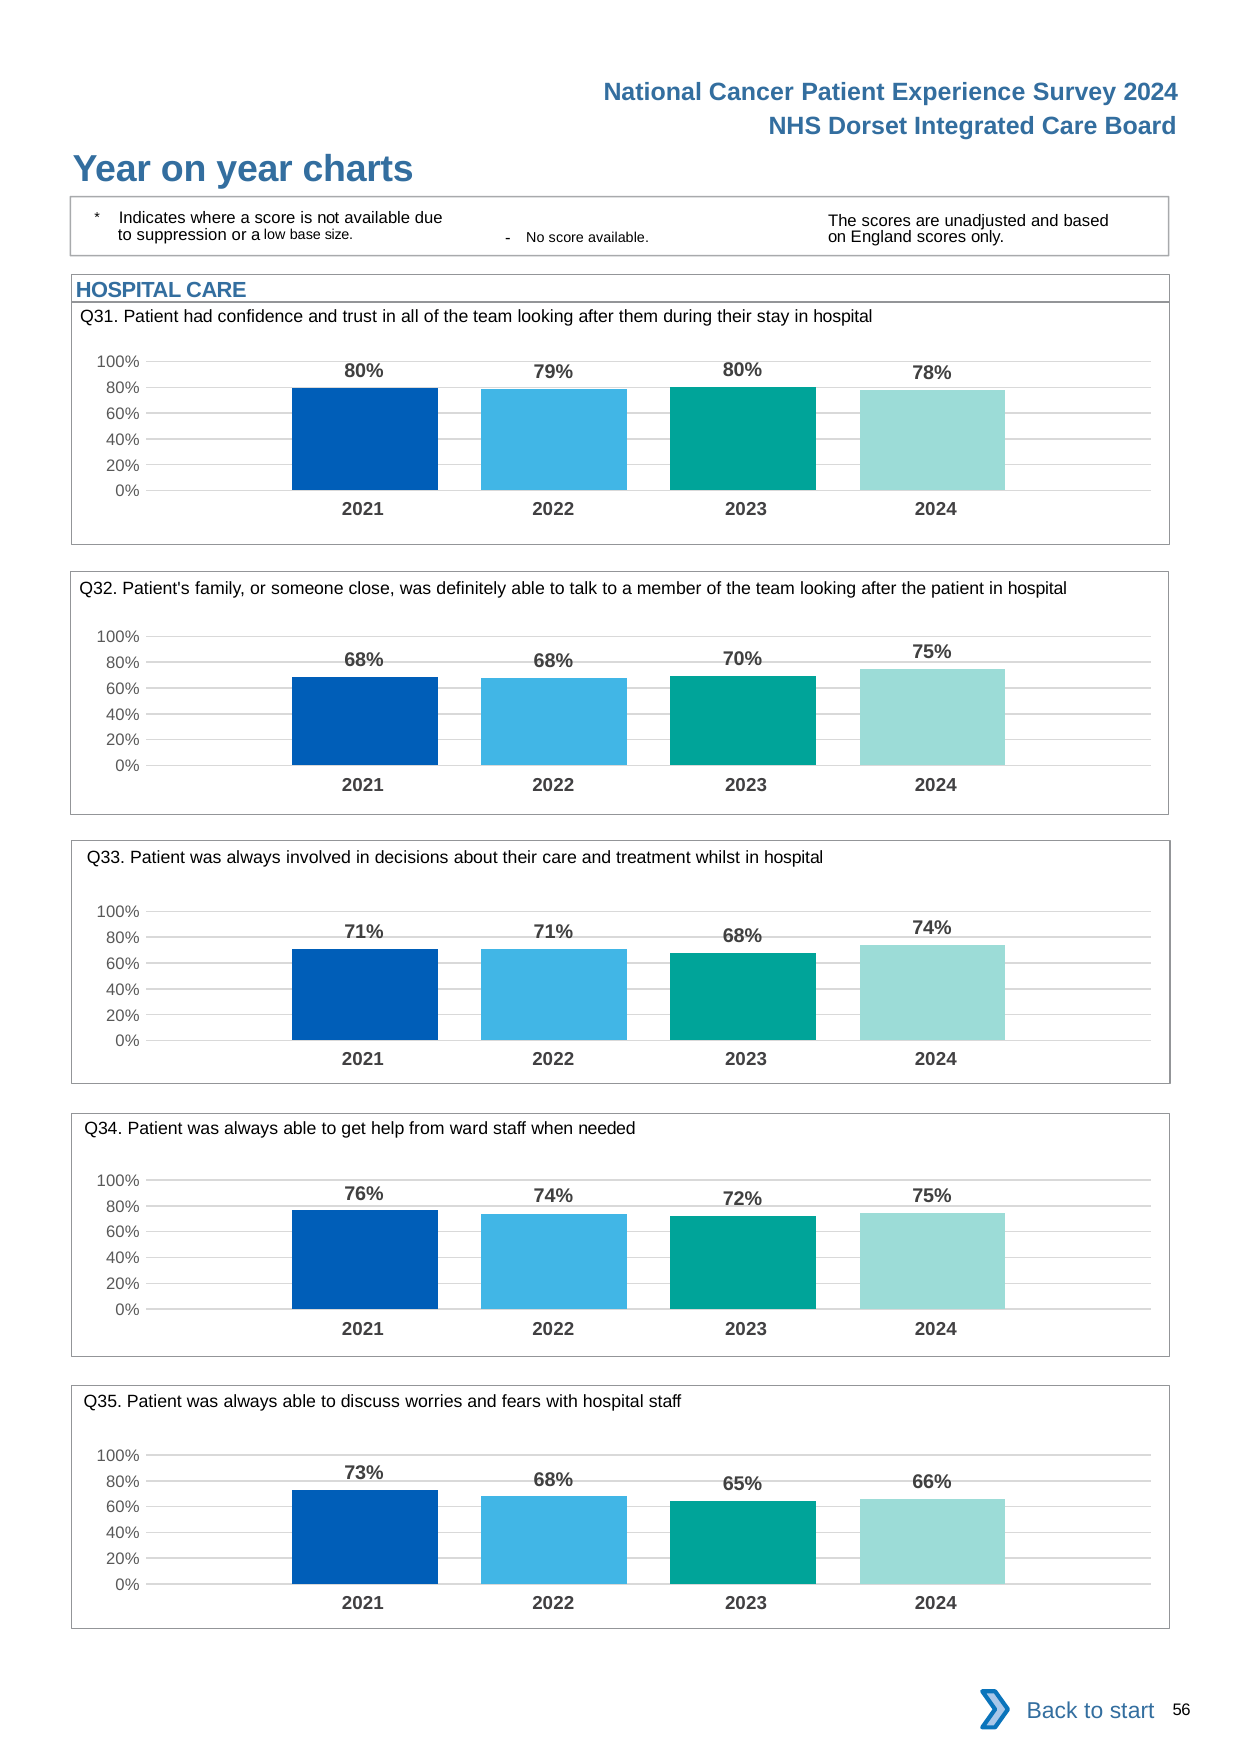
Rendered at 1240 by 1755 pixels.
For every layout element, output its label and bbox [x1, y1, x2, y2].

chart [58, 883, 1158, 1078]
chart [58, 1151, 1158, 1346]
chart [58, 333, 1158, 528]
chart [58, 608, 1158, 803]
text_box [70, 196, 1169, 256]
text_box [69, 274, 1172, 547]
text_box [68, 563, 1171, 817]
text_box [70, 831, 1172, 1085]
text_box [588, 68, 1194, 147]
text_box [69, 1375, 1172, 1631]
text_box [981, 1677, 1170, 1741]
chart [58, 1426, 1158, 1621]
slide_number [1170, 1699, 1234, 1720]
title [70, 144, 745, 195]
text_box [69, 1102, 1172, 1358]
title [70, 257, 745, 300]
